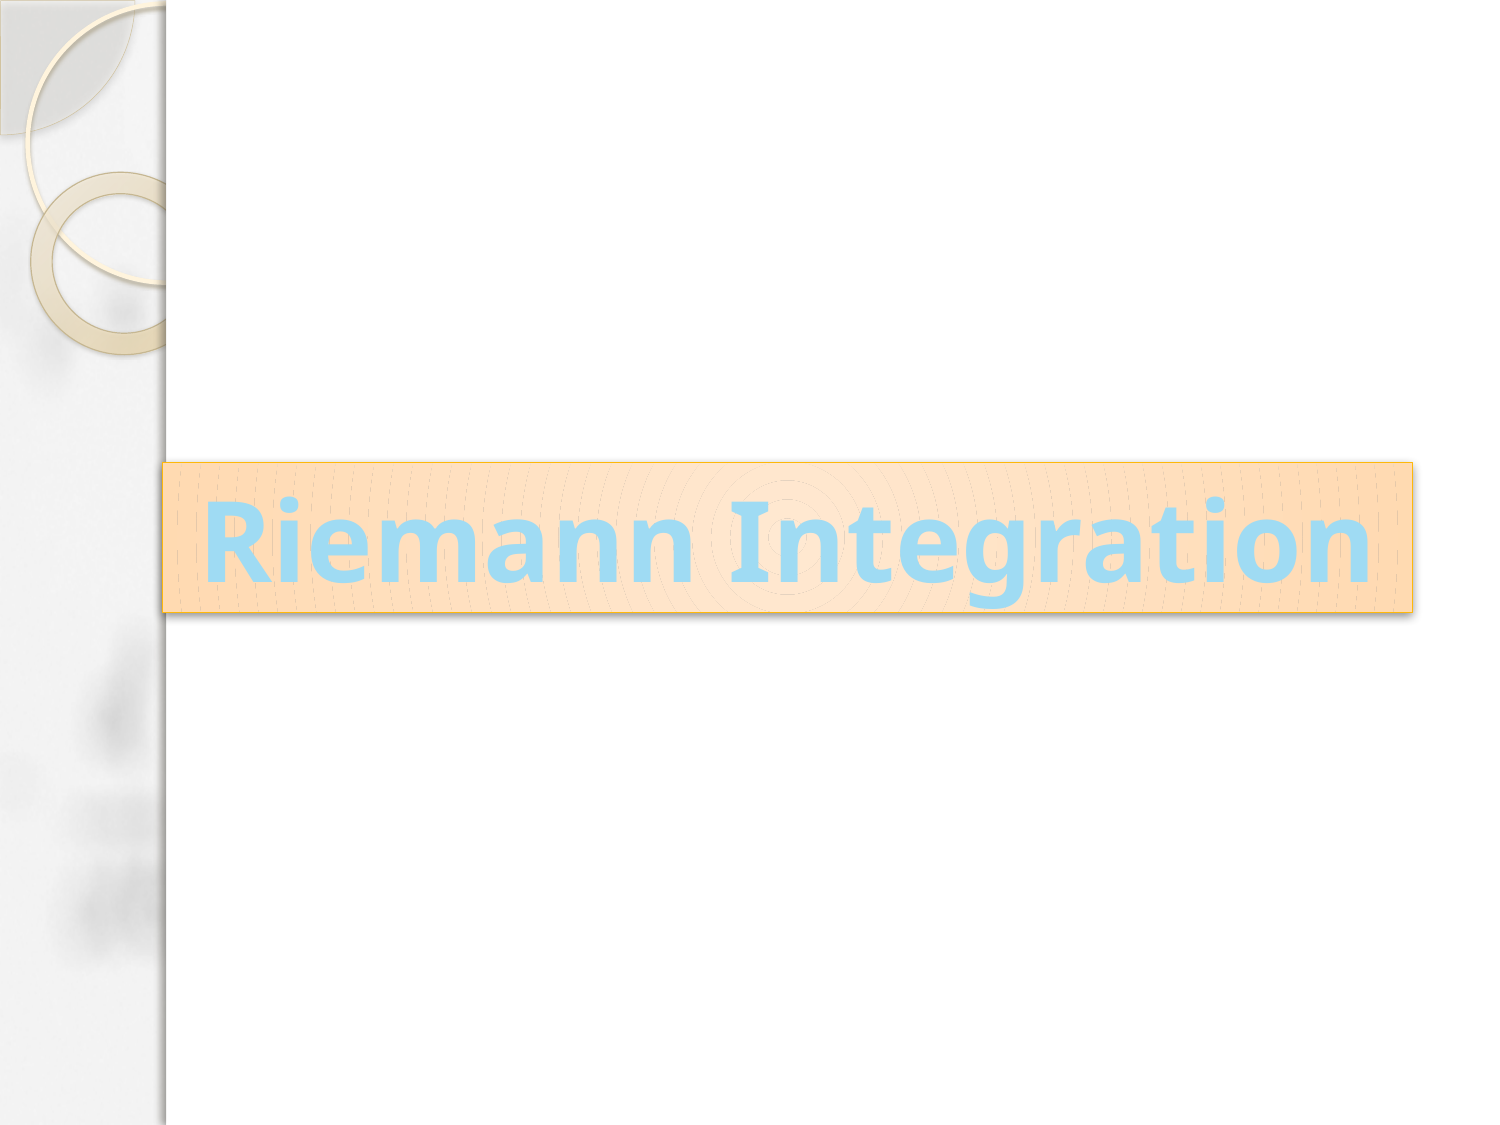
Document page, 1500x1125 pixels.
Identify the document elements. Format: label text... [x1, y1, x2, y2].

text_box Riemann Integration [162, 462, 1413, 613]
